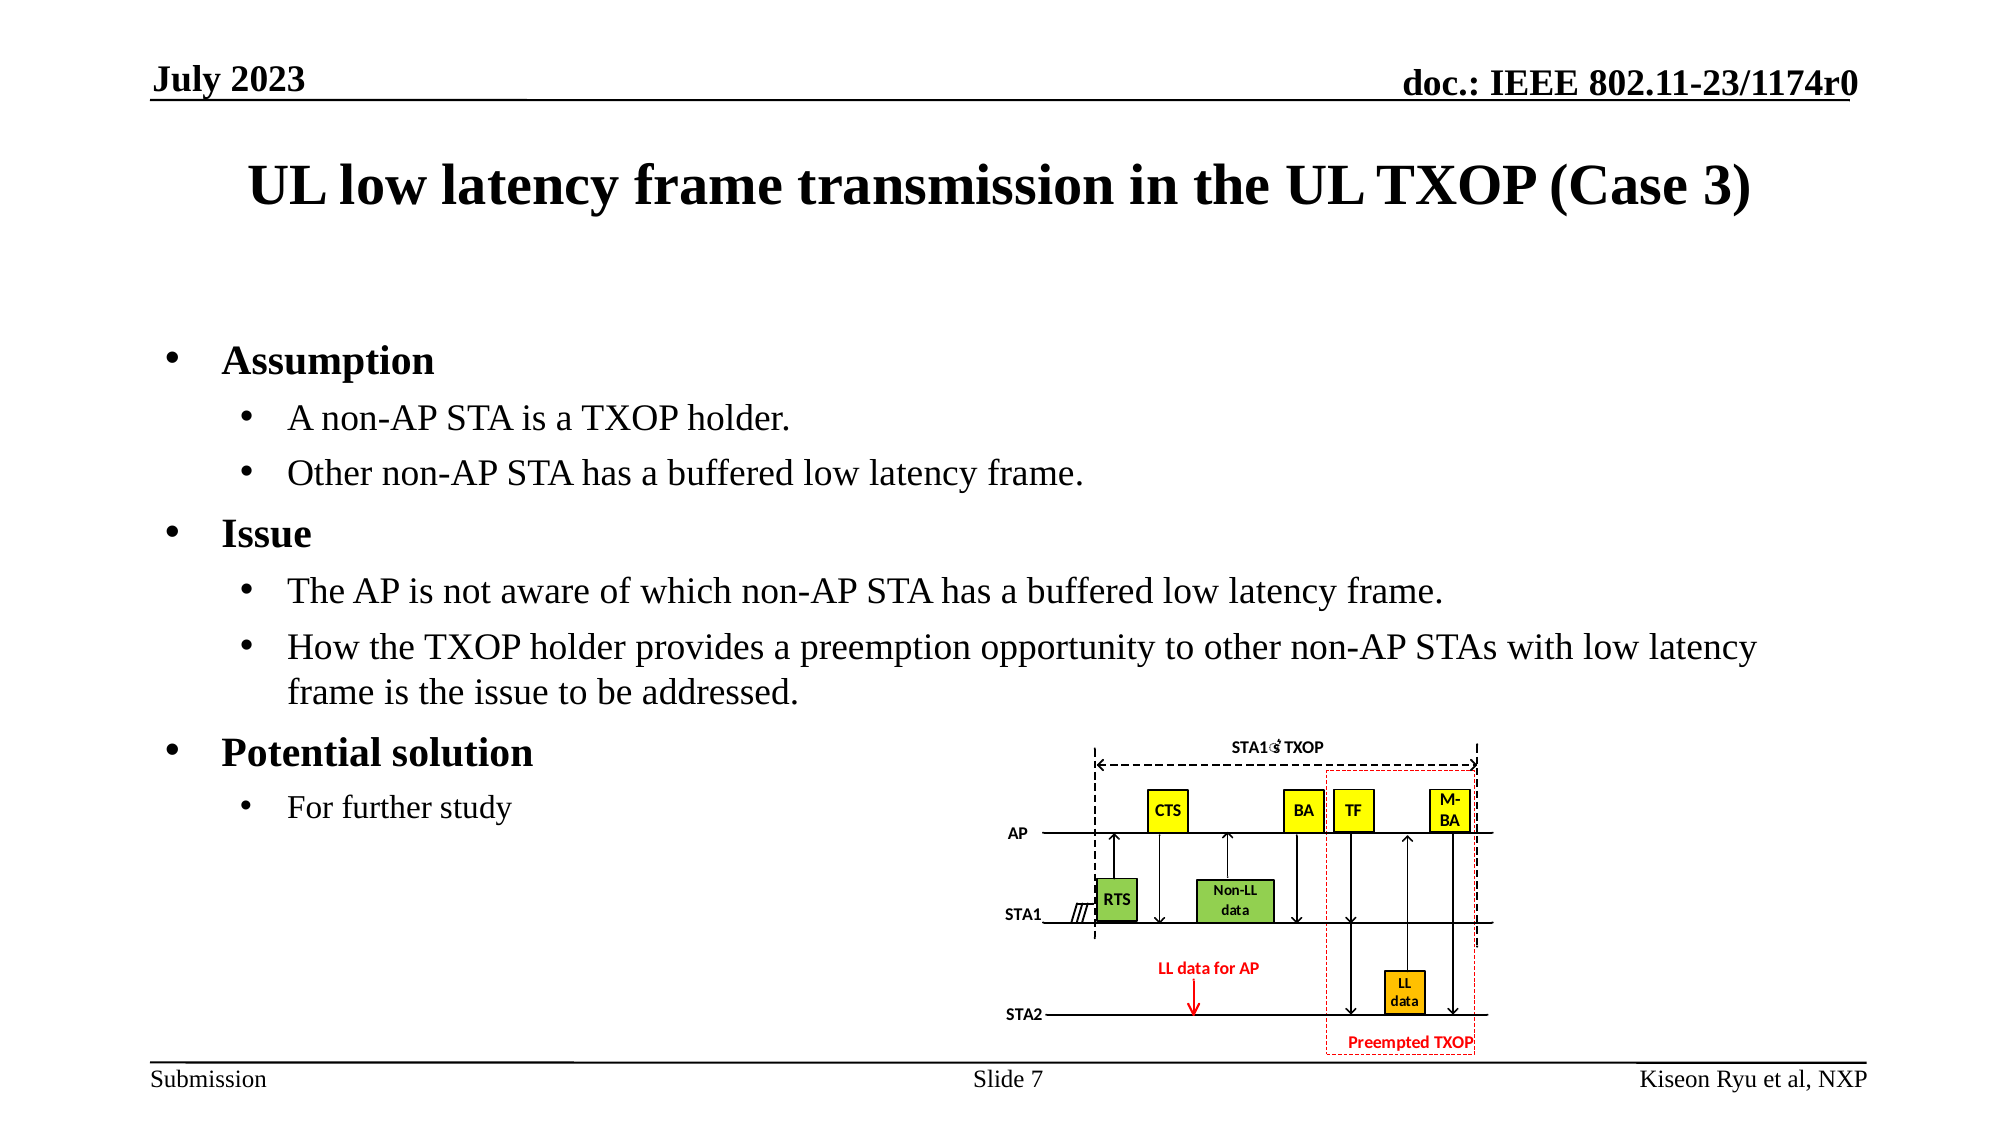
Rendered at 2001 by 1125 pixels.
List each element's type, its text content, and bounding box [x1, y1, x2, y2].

list Assumption A non-AP STA is a TXOP holder. Other non-AP STA has a buffered low latency frame. Issue The AP is not aware of which non-AP STA has a buffered low latency frame. How the TXOP holder provides a preemption opportunity to other non-AP STAs with low latency frame is the issue to be addressed. Potential solution For further study [149, 324, 1850, 1038]
footer Kiseon Ryu et al, NXP [1171, 1061, 1869, 1093]
title UL low latency frame transmission in the UL TXOP (Case 3) [149, 112, 1850, 251]
slide_number Slide 7 [950, 1061, 1067, 1123]
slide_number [152, 54, 563, 100]
picture [993, 729, 1495, 1063]
